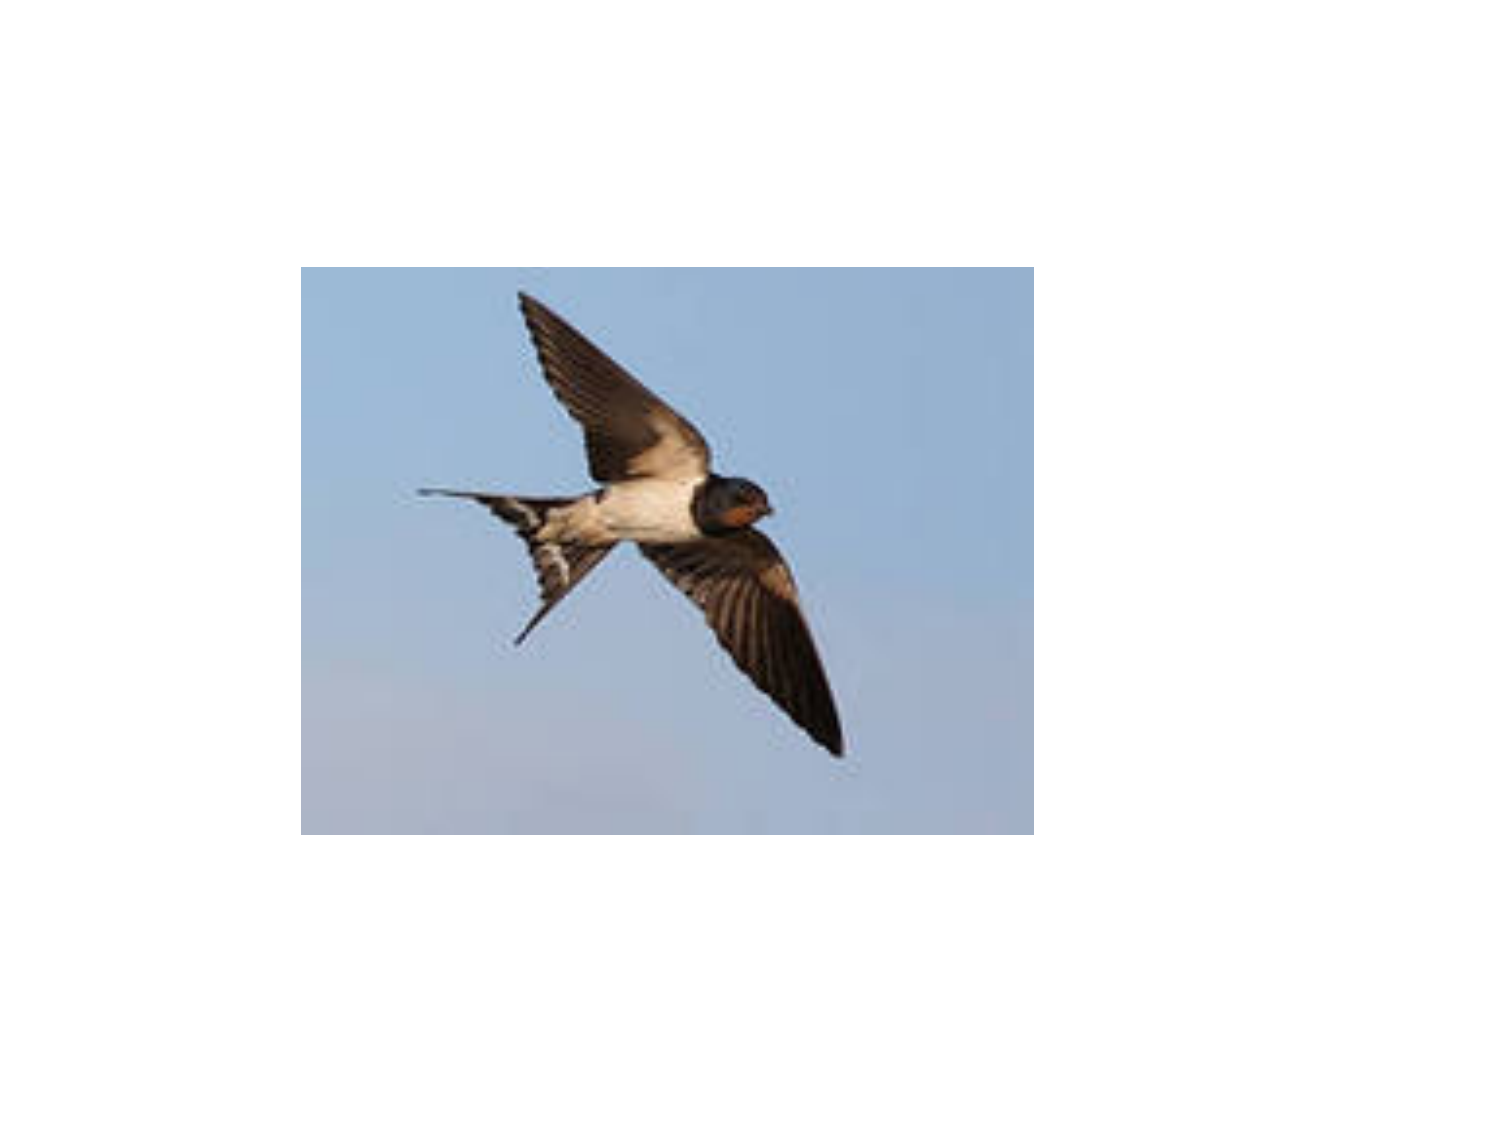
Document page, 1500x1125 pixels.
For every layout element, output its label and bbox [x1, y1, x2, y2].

picture [300, 266, 1034, 835]
